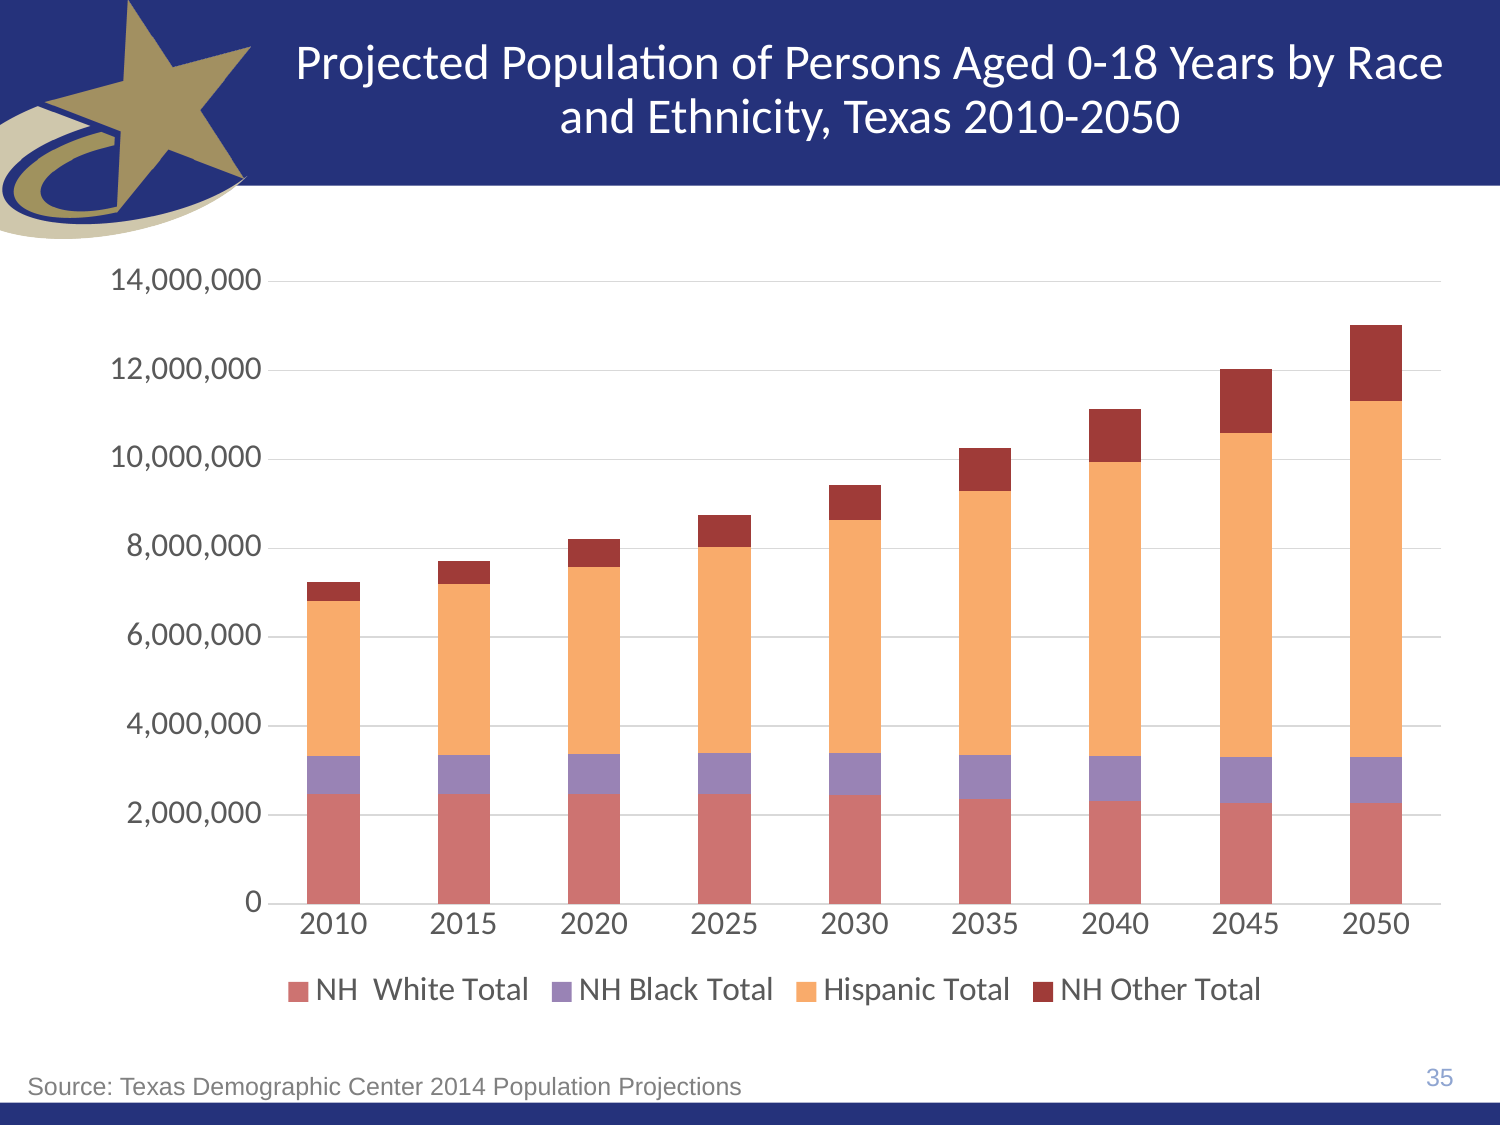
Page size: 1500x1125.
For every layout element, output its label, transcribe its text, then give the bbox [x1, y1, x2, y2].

title Projected Population of Persons Aged 0-18 Years by Race and Ethnicity, Texas 2010-2050 [255, 15, 1485, 165]
text_box Source: Texas Demographic Center 2014 Population Projections [12, 1062, 1450, 1108]
chart [81, 249, 1470, 1016]
picture [0, 0, 251, 239]
slide_number 35 [1335, 1050, 1469, 1103]
